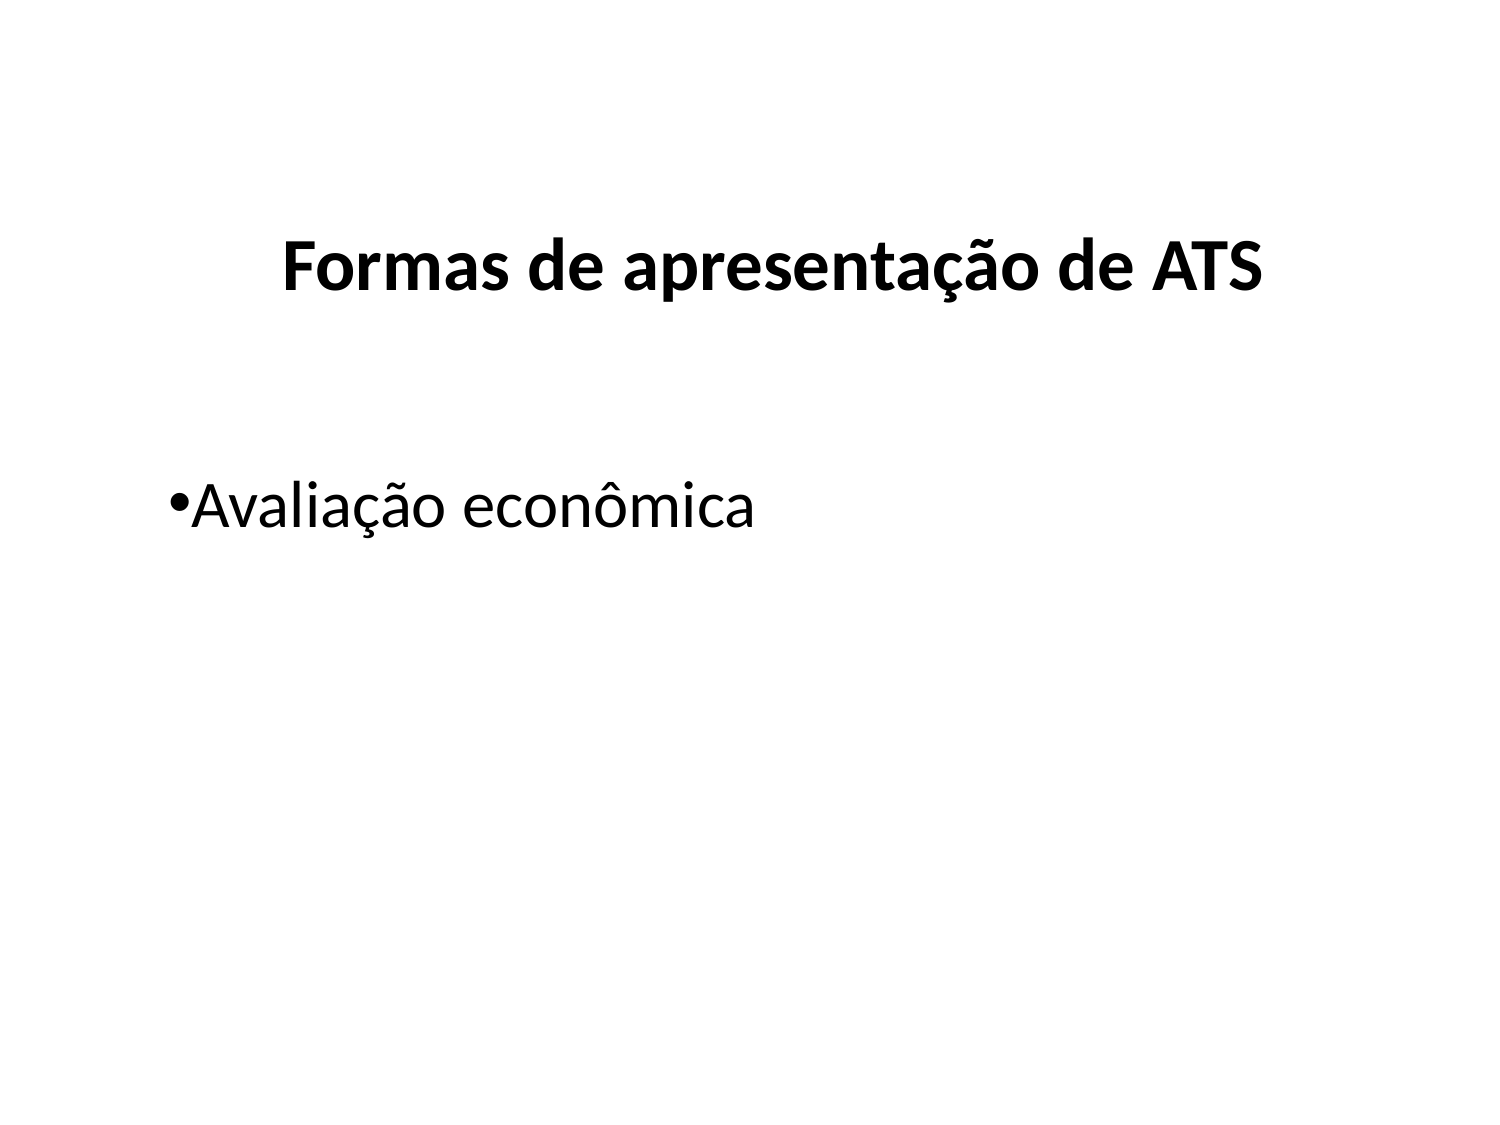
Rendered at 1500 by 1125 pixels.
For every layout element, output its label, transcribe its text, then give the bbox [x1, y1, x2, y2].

text_box Formas de apresentação de ATS [94, 208, 1453, 313]
subtitle Avaliação econômica [152, 373, 1453, 988]
